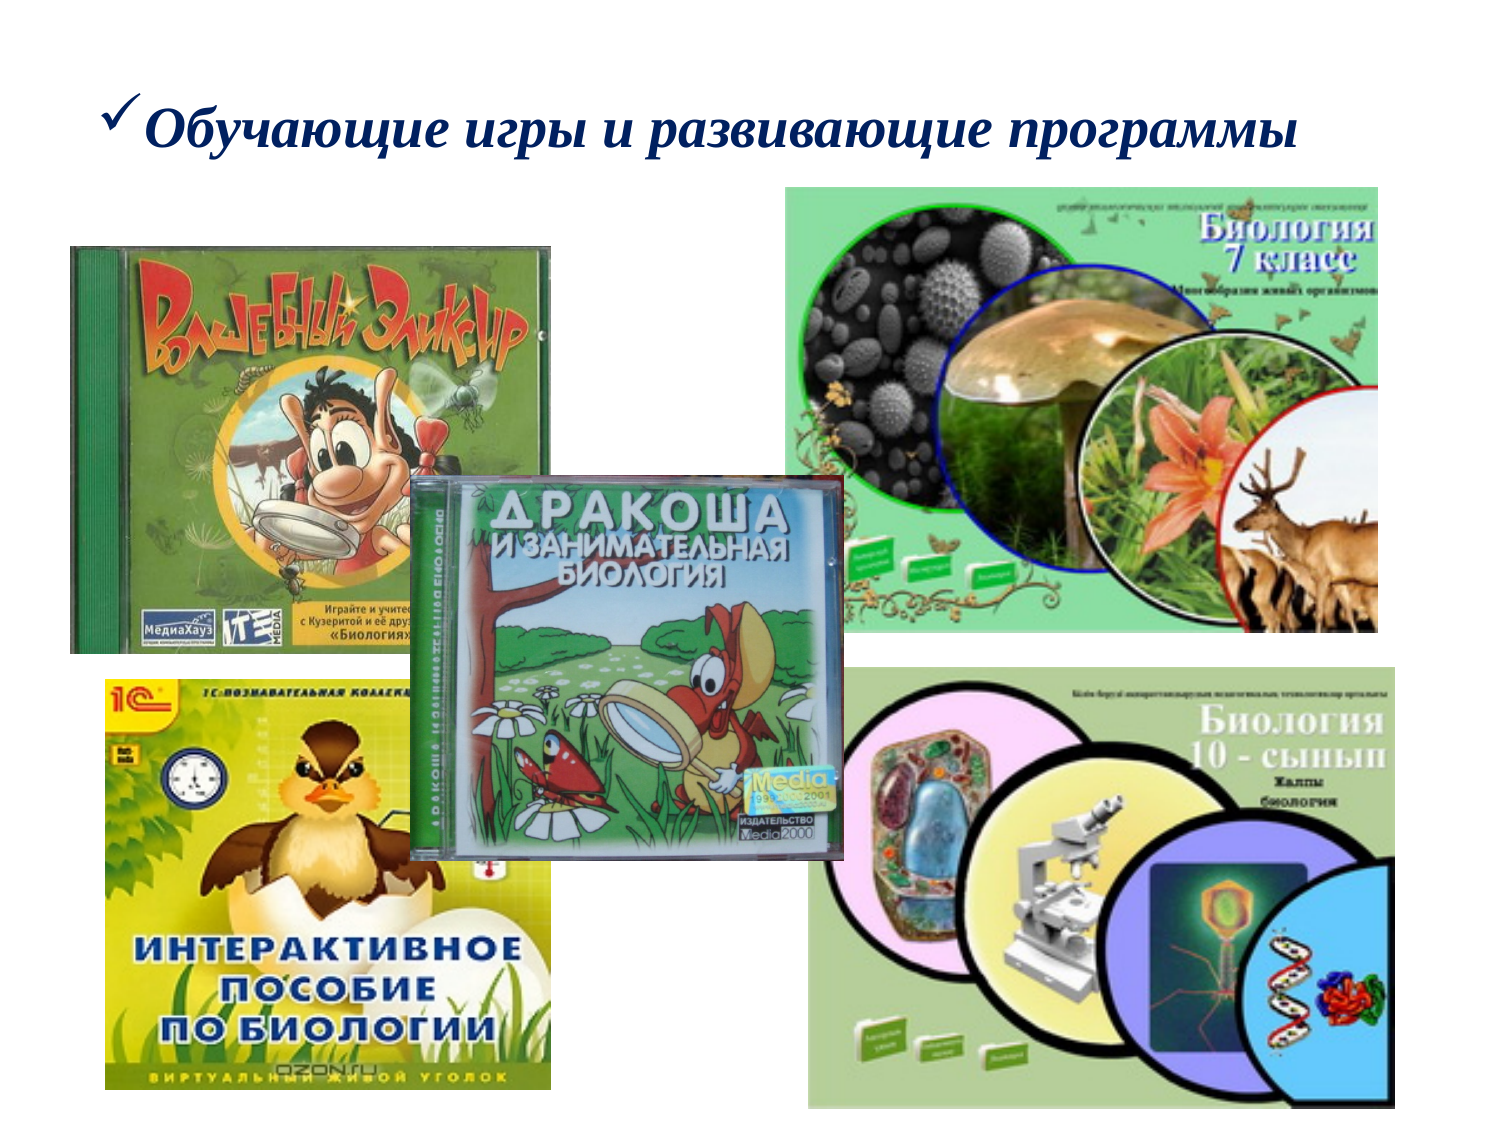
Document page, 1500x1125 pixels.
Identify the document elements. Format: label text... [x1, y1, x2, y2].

picture [70, 187, 1395, 1109]
text_box Обучающие игры и развивающие программы [81, 82, 1360, 167]
